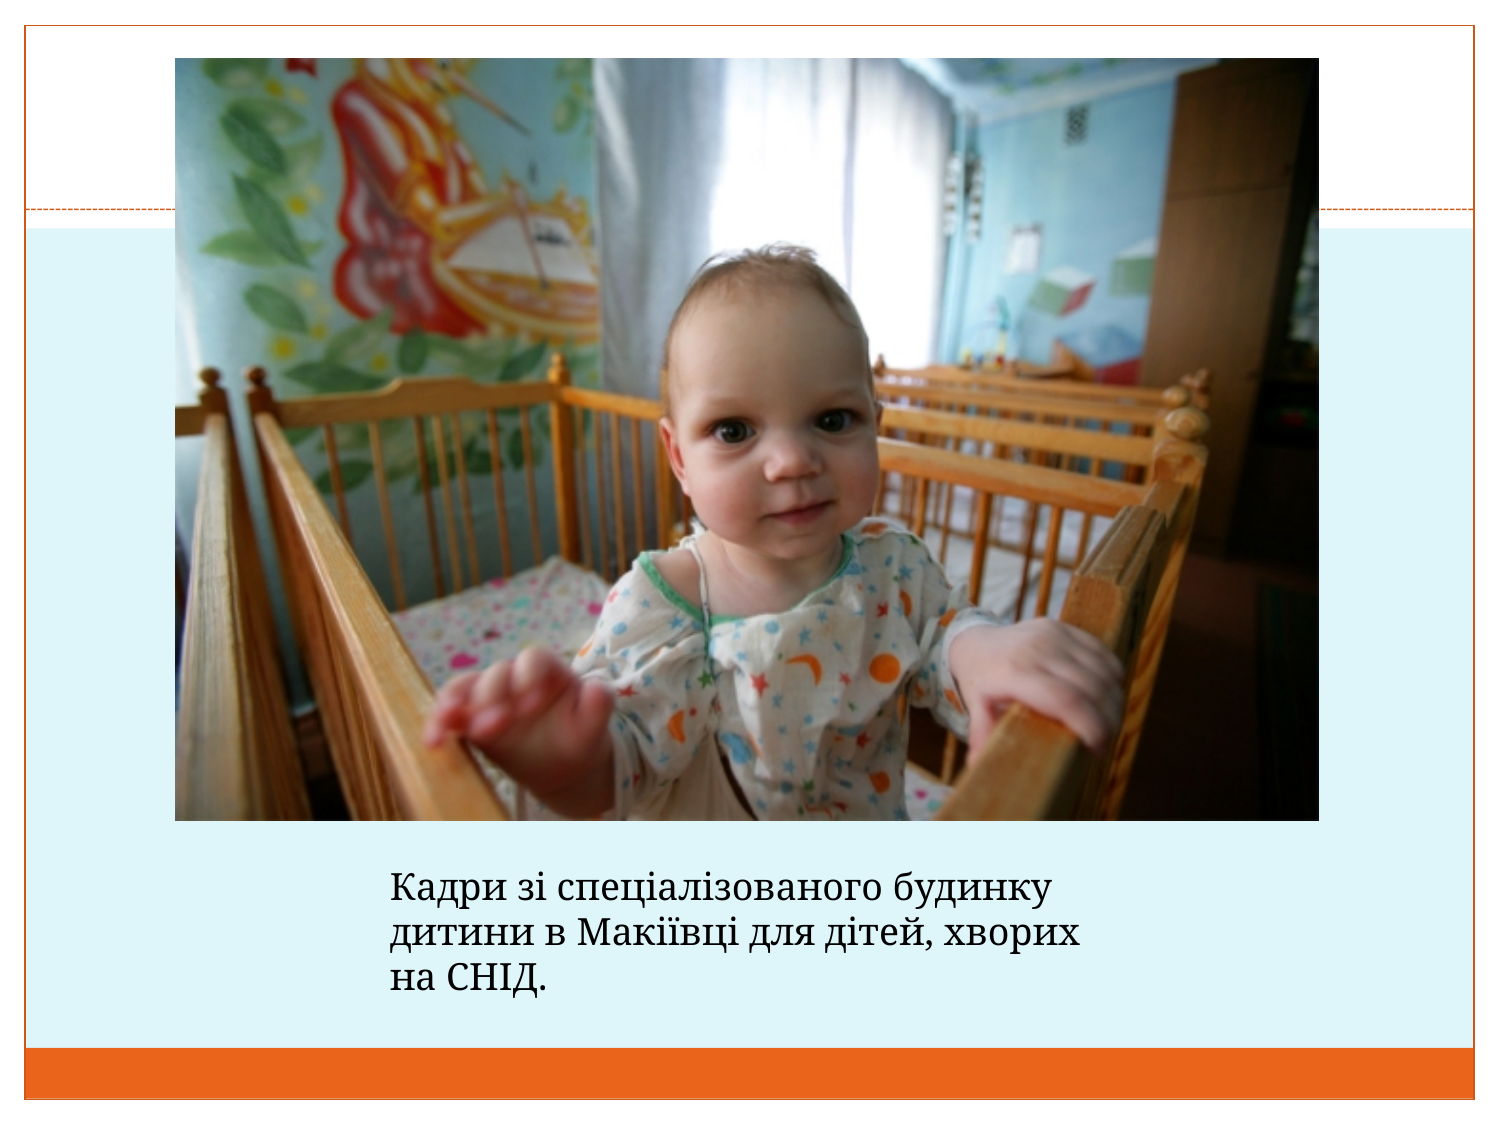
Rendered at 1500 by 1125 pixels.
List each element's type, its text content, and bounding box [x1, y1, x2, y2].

text_box Кадри зі спеціалізованого будинку дитини в Макіївці для дітей, хворих на СНІД. [374, 855, 1125, 1006]
picture [175, 58, 1319, 821]
